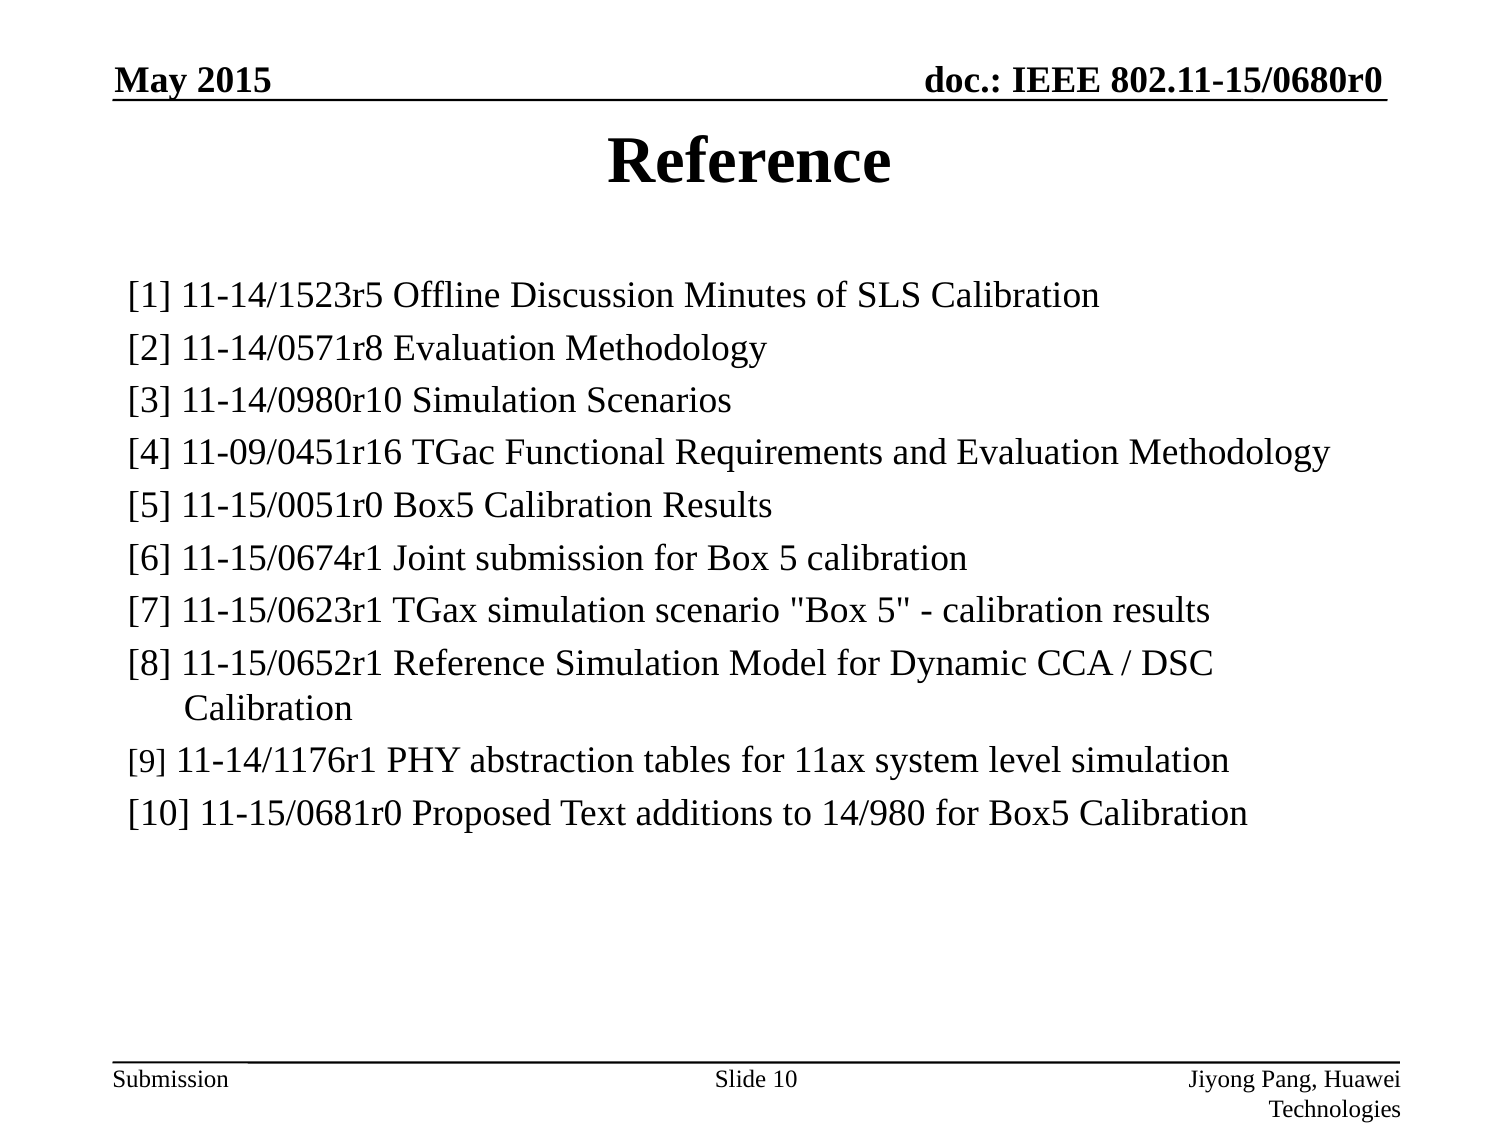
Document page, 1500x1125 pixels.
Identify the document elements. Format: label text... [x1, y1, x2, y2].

footer Jiyong Pang, Huawei Technologies [1088, 1061, 1402, 1093]
list [1] 11-14/1523r5 Offline Discussion Minutes of SLS Calibration [2] 11-14/0571r8 Evaluation Methodology [3] 11-14/0980r10 Simulation Scenarios [4] 11-09/0451r16 TGac Functional Requirements and Evaluation Methodology [5] 11-15/0051r0 Box5 Calibration Results [6] 11-15/0674r1 Joint submission for Box 5 calibration [7] 11-15/0623r1 TGax simulation scenario "Box 5" - calibration results [8] 11-15/0652r1 Reference Simulation Model for Dynamic CCA / DSC Calibration [9] 11-14/1176r1 PHY abstraction tables for 11ax system level simulation [10] 11-15/0681r0 Proposed Text additions to 14/980 for Box5 Calibration [112, 262, 1388, 851]
slide_number Slide 10 [712, 1061, 800, 1093]
title Reference [112, 112, 1388, 201]
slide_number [114, 54, 274, 101]
